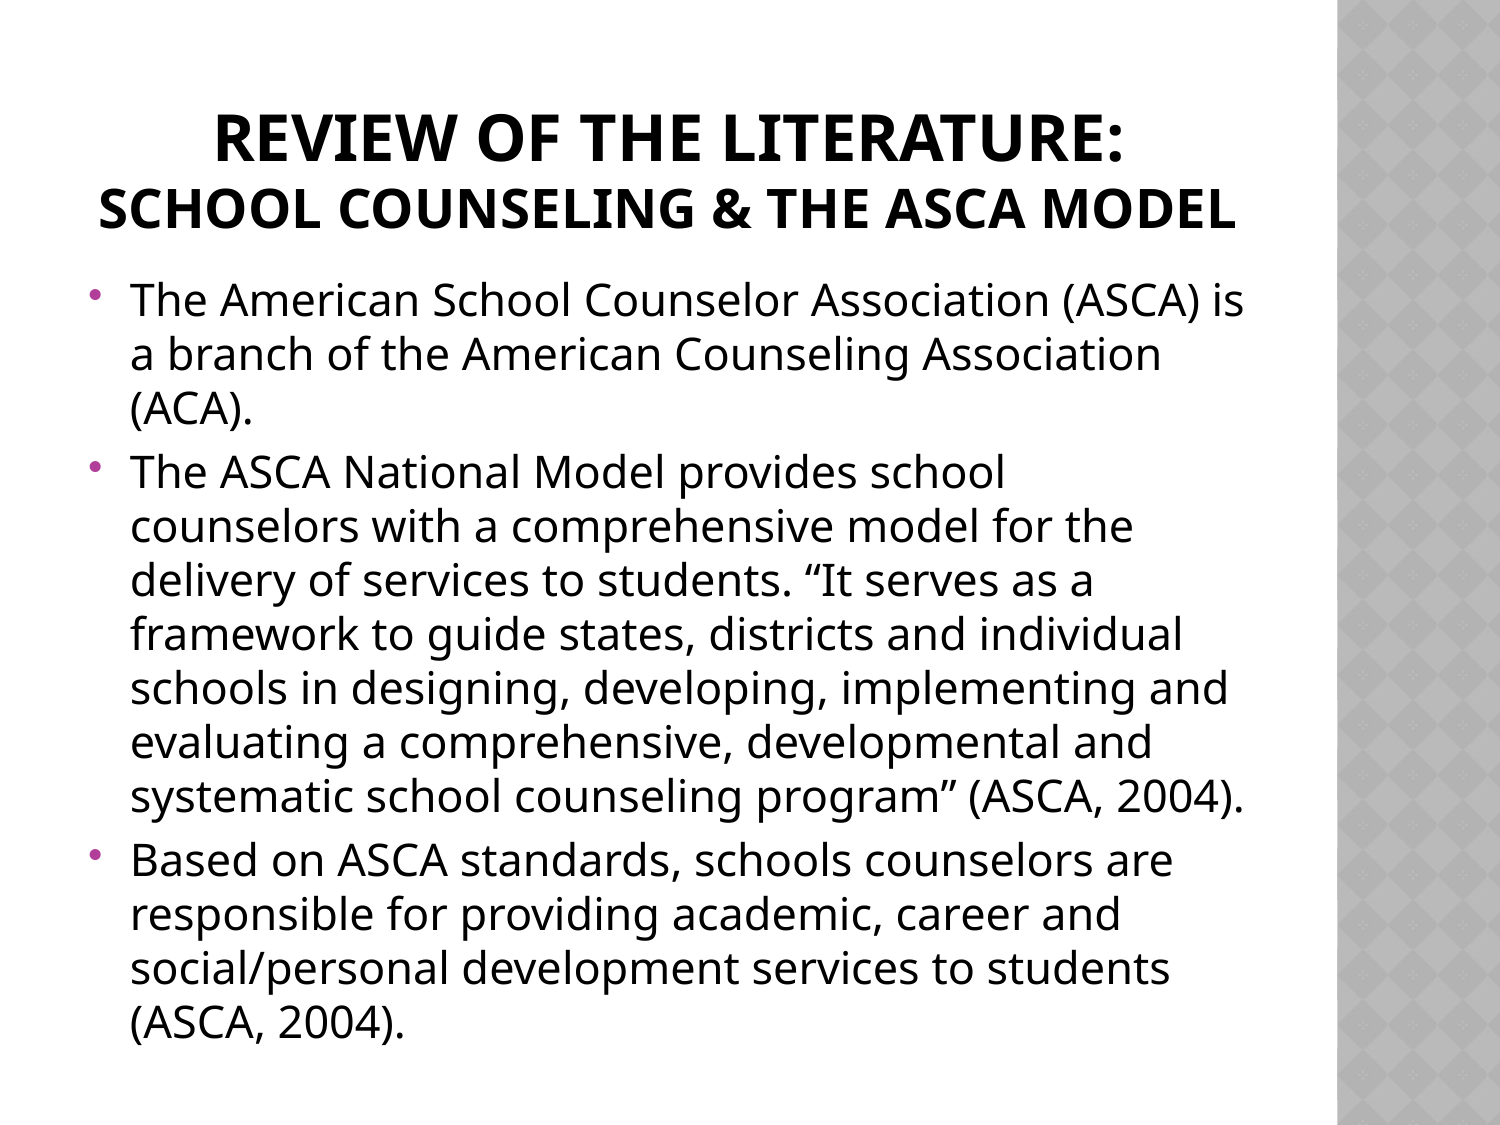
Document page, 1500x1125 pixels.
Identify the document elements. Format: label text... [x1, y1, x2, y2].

list The American School Counselor Association (ASCA) is a branch of the American Counseling Association (ACA). The ASCA National Model provides school counselors with a comprehensive model for the delivery of services to students. “It serves as a framework to guide states, districts and individual schools in designing, developing, implementing and evaluating a comprehensive, developmental and systematic school counseling program” (ASCA, 2004). Based on ASCA standards, schools counselors are responsible for providing academic, career and social/personal development services to students (ASCA, 2004). [75, 264, 1263, 1059]
title Review of the literature: School counseling & the ASCA Model [75, 52, 1263, 240]
